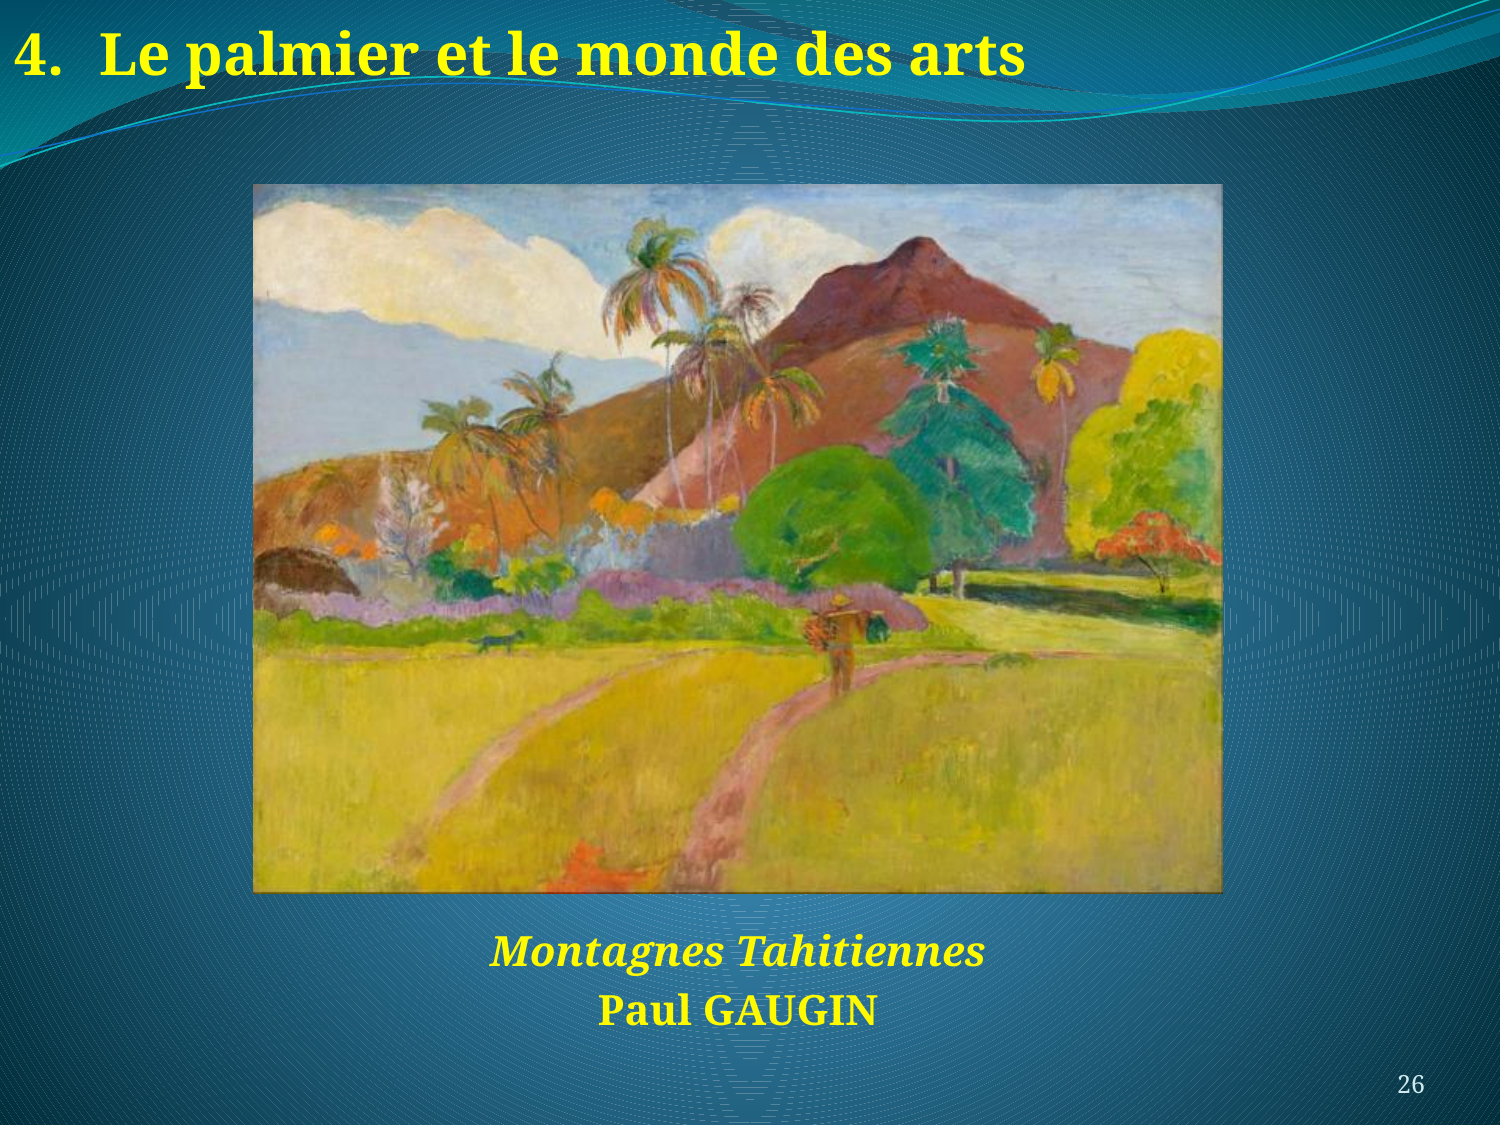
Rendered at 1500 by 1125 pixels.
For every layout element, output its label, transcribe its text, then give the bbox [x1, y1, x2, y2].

picture [253, 184, 1224, 894]
text_box Paul GAUGIN [182, 975, 1294, 1041]
text_box Montagnes Tahitiennes [442, 916, 1034, 982]
text_box Le palmier et le monde des arts [0, 0, 1500, 104]
slide_number 26 [1299, 1042, 1425, 1103]
